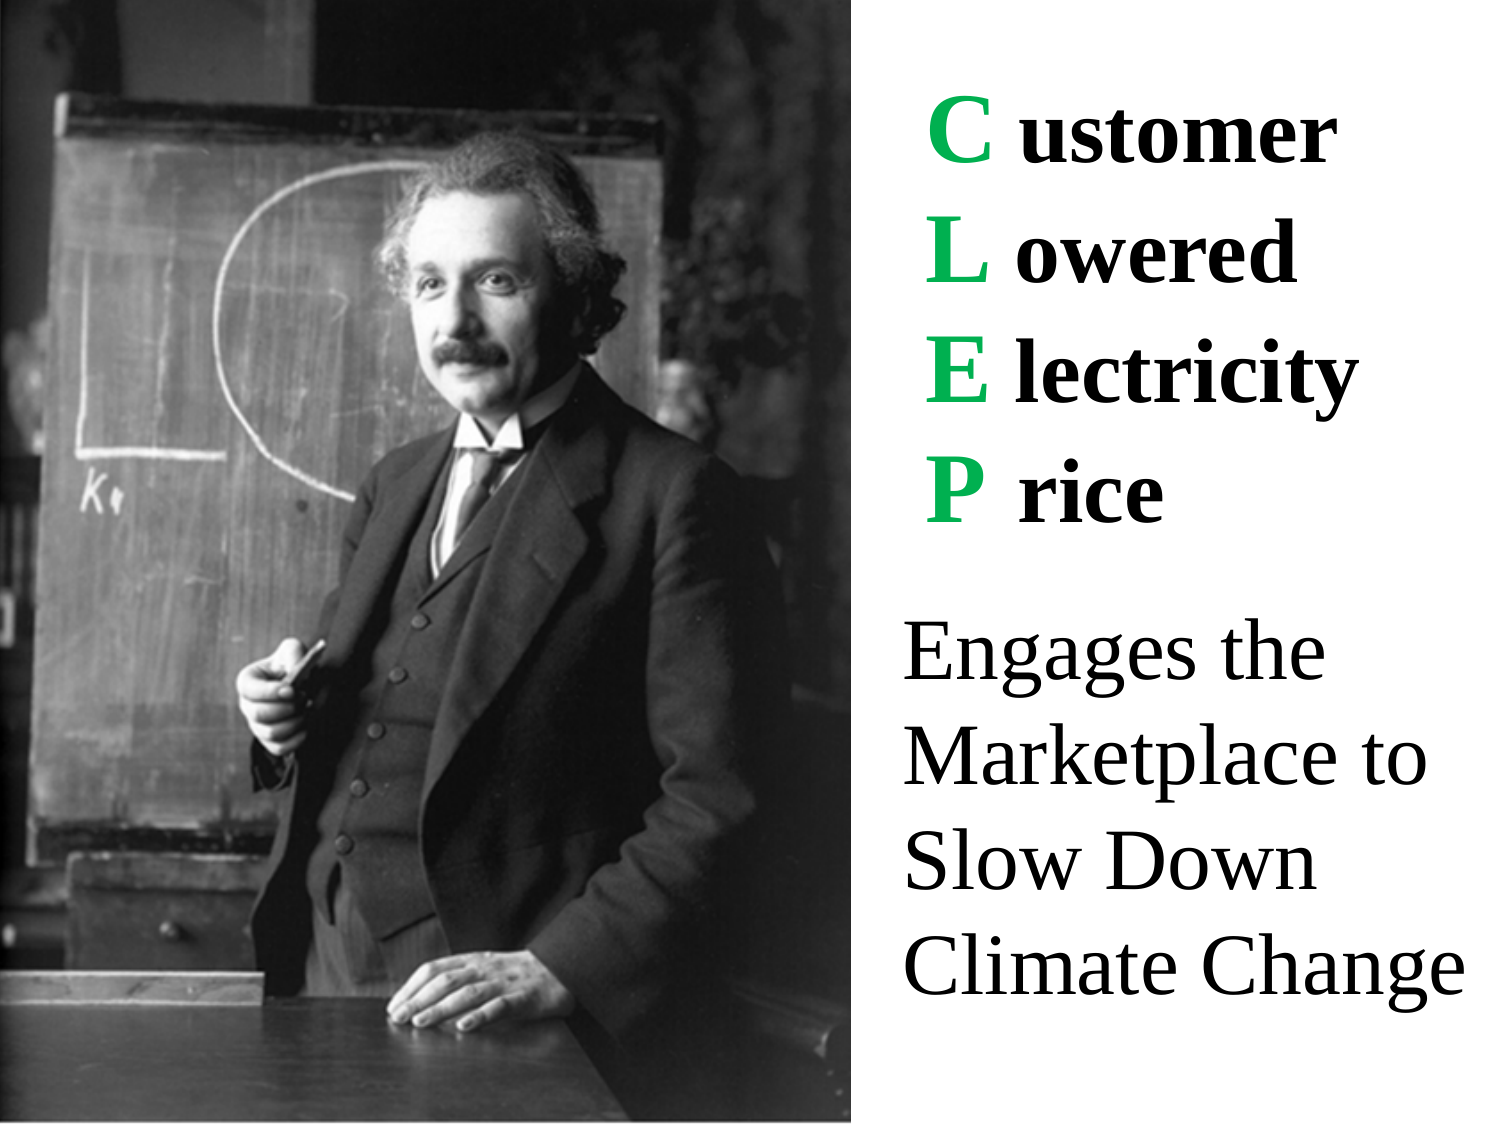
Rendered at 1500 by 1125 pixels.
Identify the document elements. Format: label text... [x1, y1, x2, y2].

title C ustomer L owered E lectricity P rice Engages the Marketplace to Slow Down Climate Change [887, 75, 1500, 1000]
picture [0, 0, 851, 1125]
